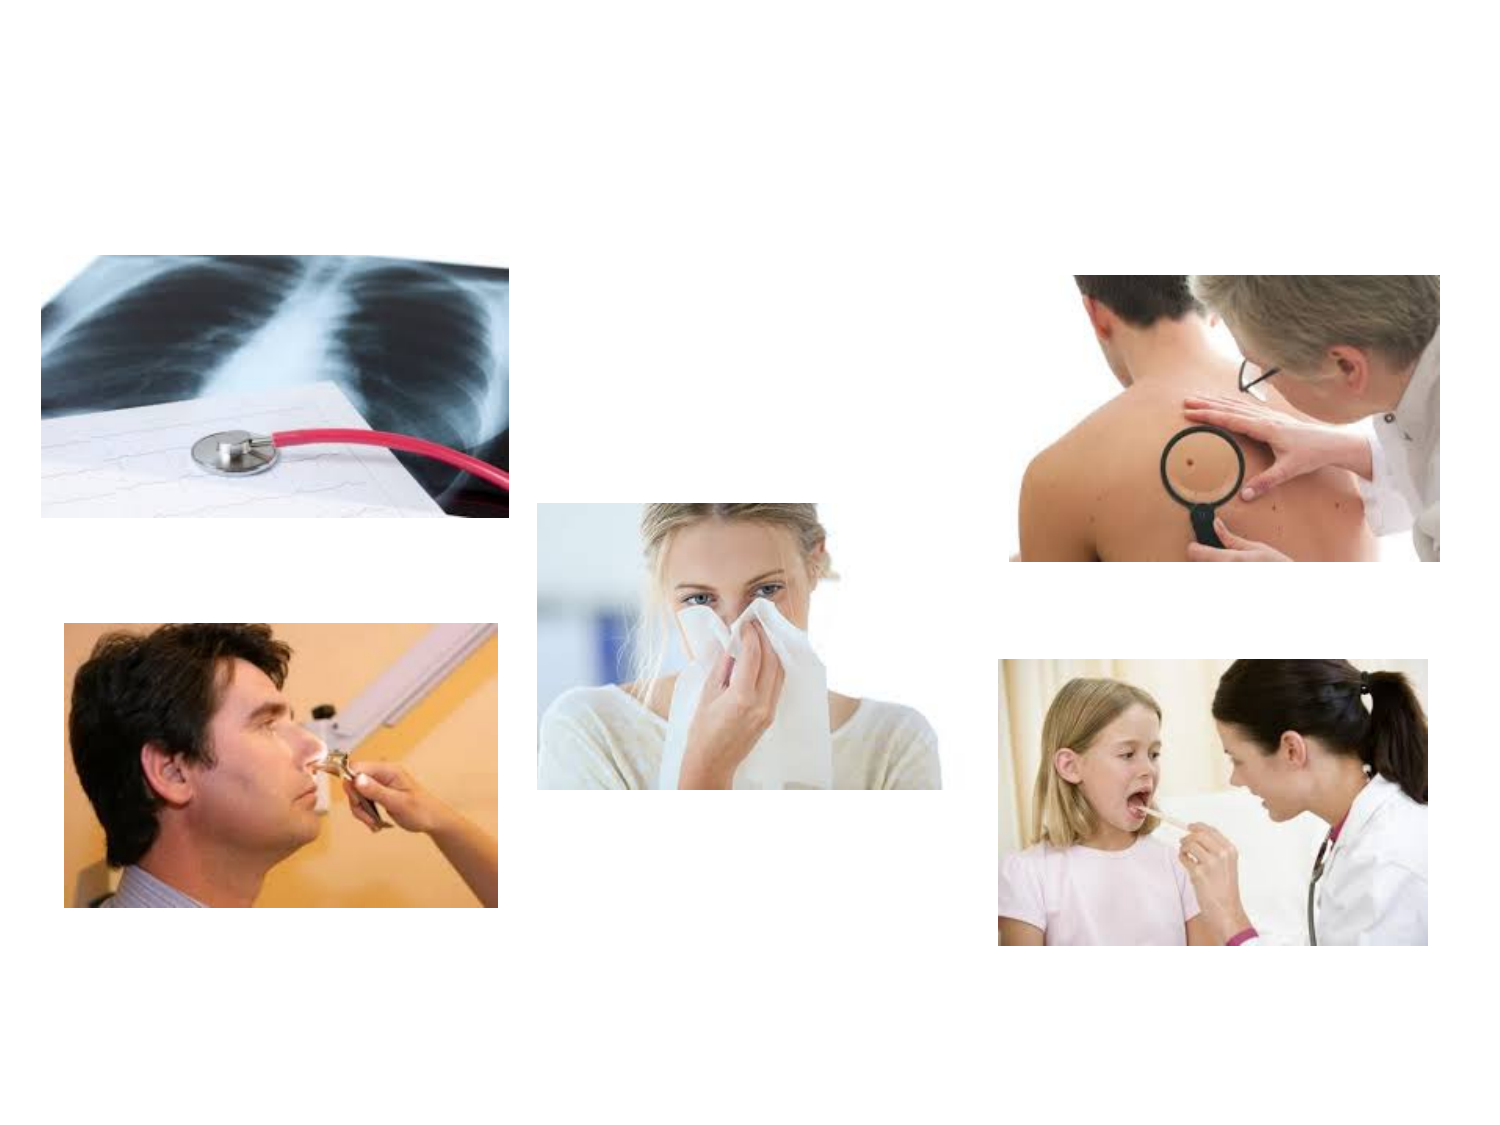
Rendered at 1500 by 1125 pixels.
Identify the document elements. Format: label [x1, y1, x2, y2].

picture [1009, 275, 1440, 562]
picture [537, 503, 968, 790]
picture [64, 623, 498, 908]
picture [998, 659, 1428, 946]
list [41, 255, 509, 518]
